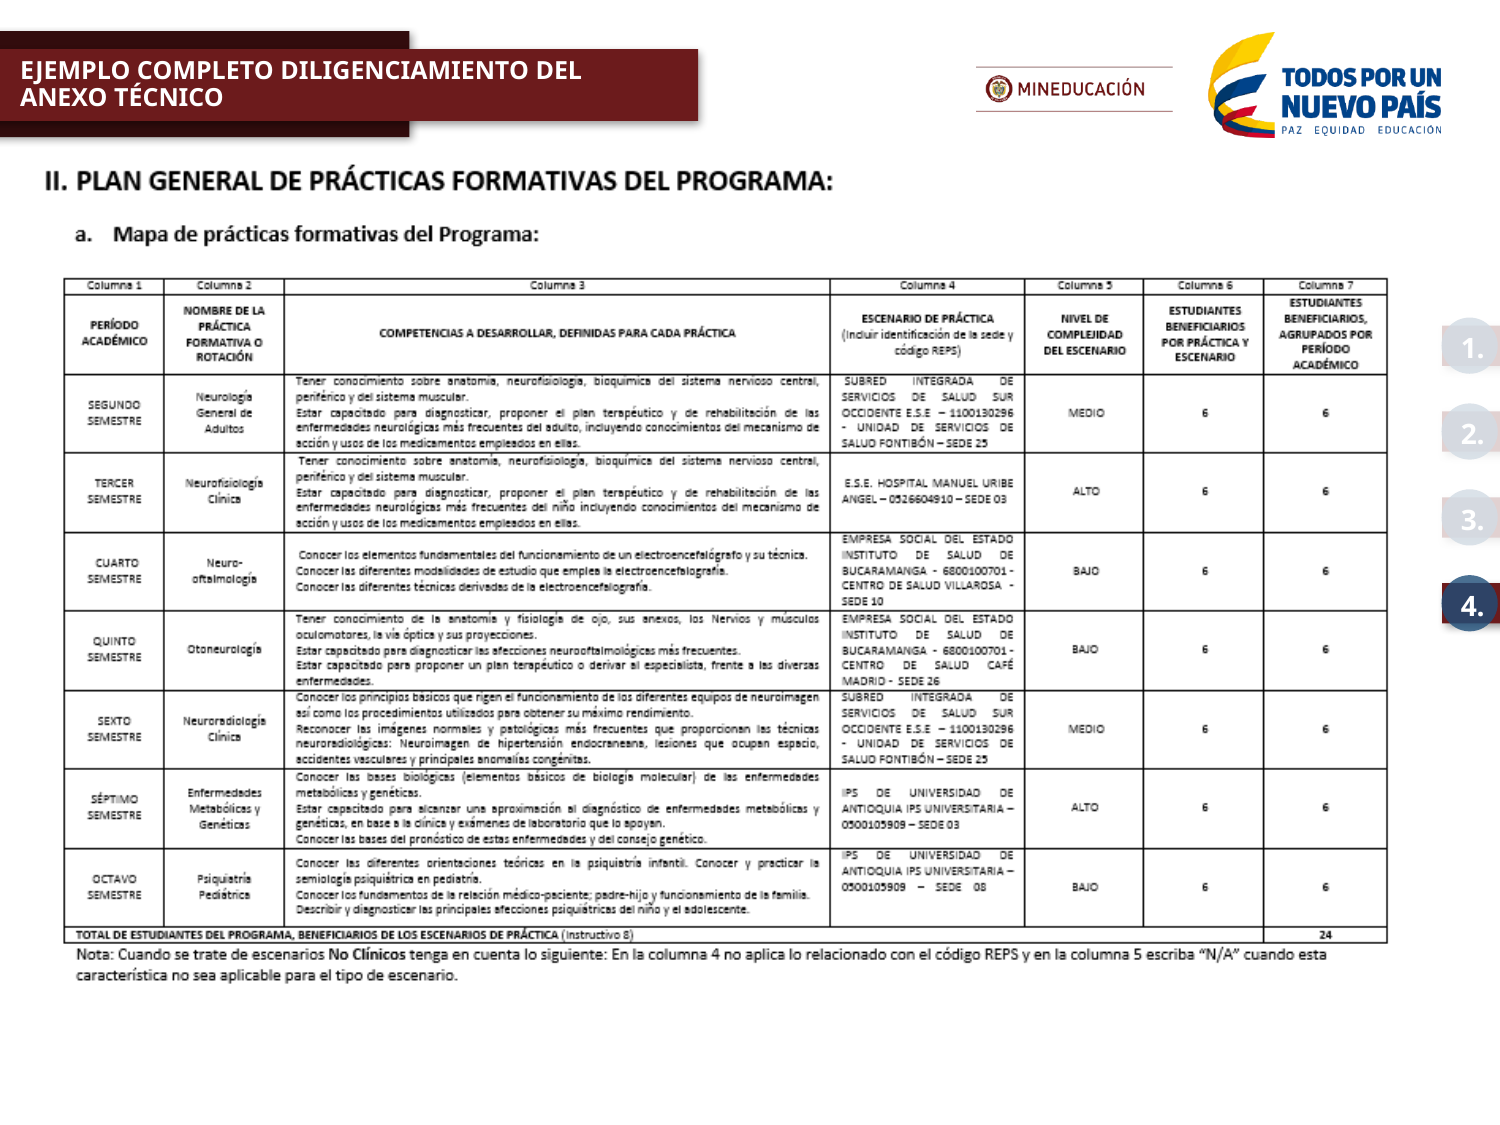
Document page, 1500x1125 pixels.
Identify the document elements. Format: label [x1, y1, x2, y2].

text_box [1434, 305, 1500, 1008]
text_box [0, 30, 1441, 138]
picture [21, 157, 1434, 1027]
